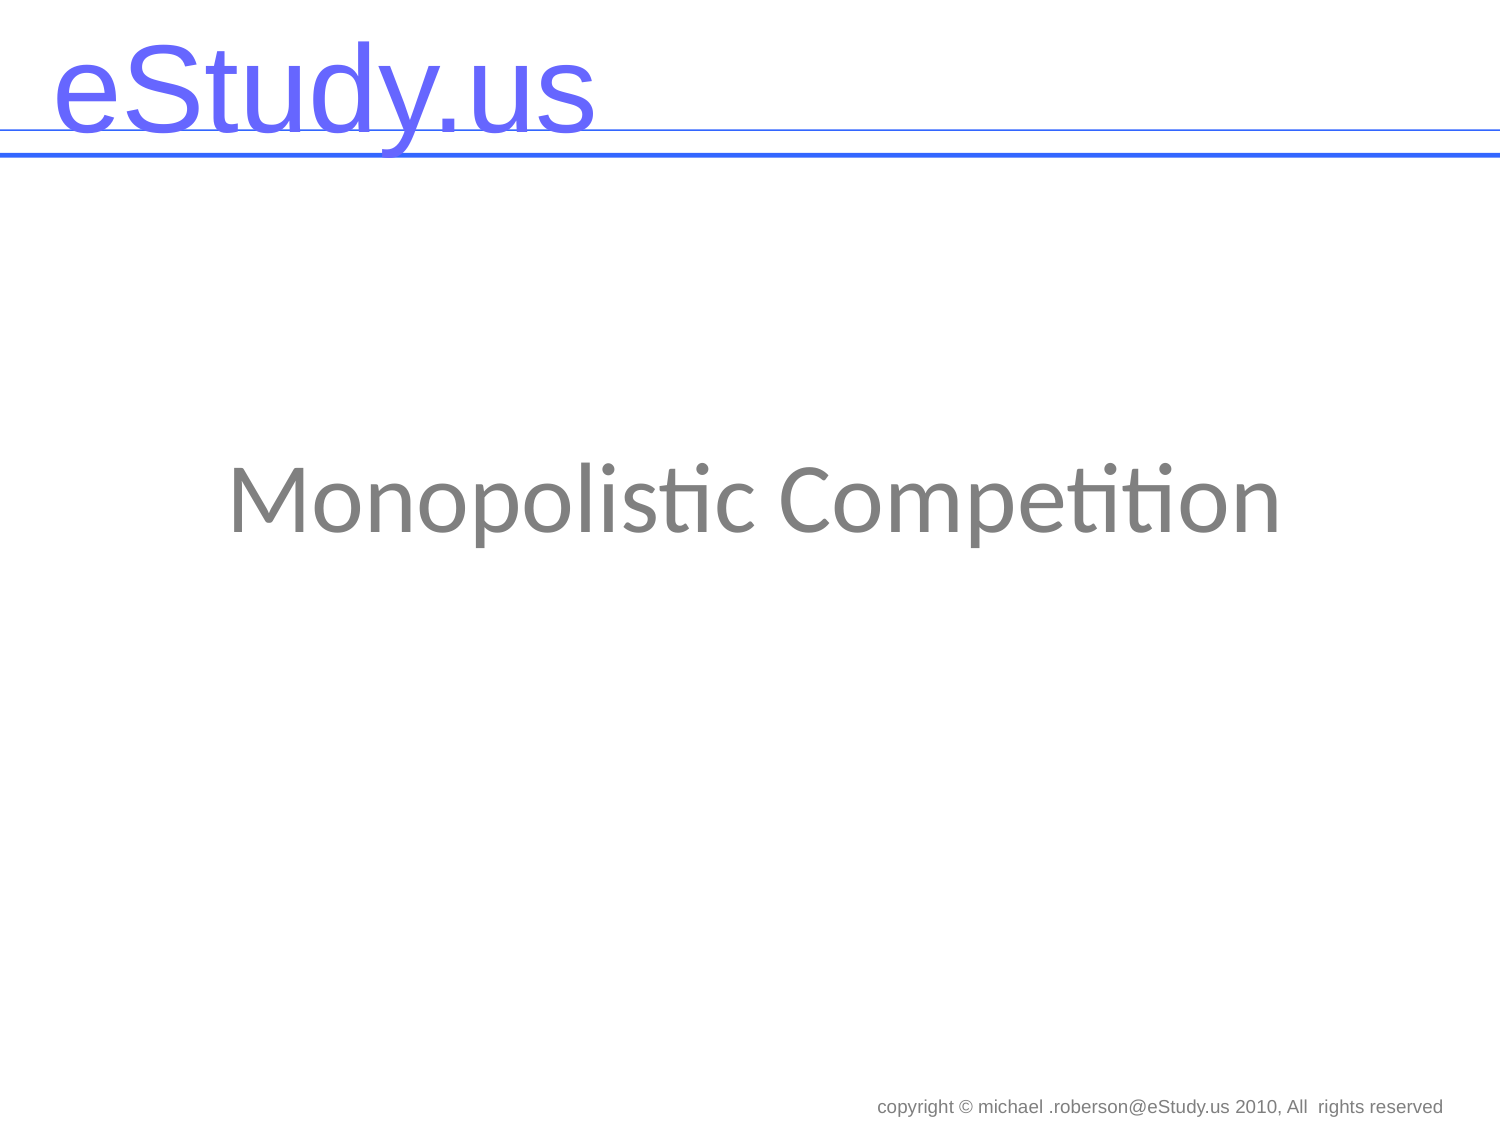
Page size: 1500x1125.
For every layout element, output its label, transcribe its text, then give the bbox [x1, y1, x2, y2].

title Monopolistic Competition [68, 425, 1442, 620]
